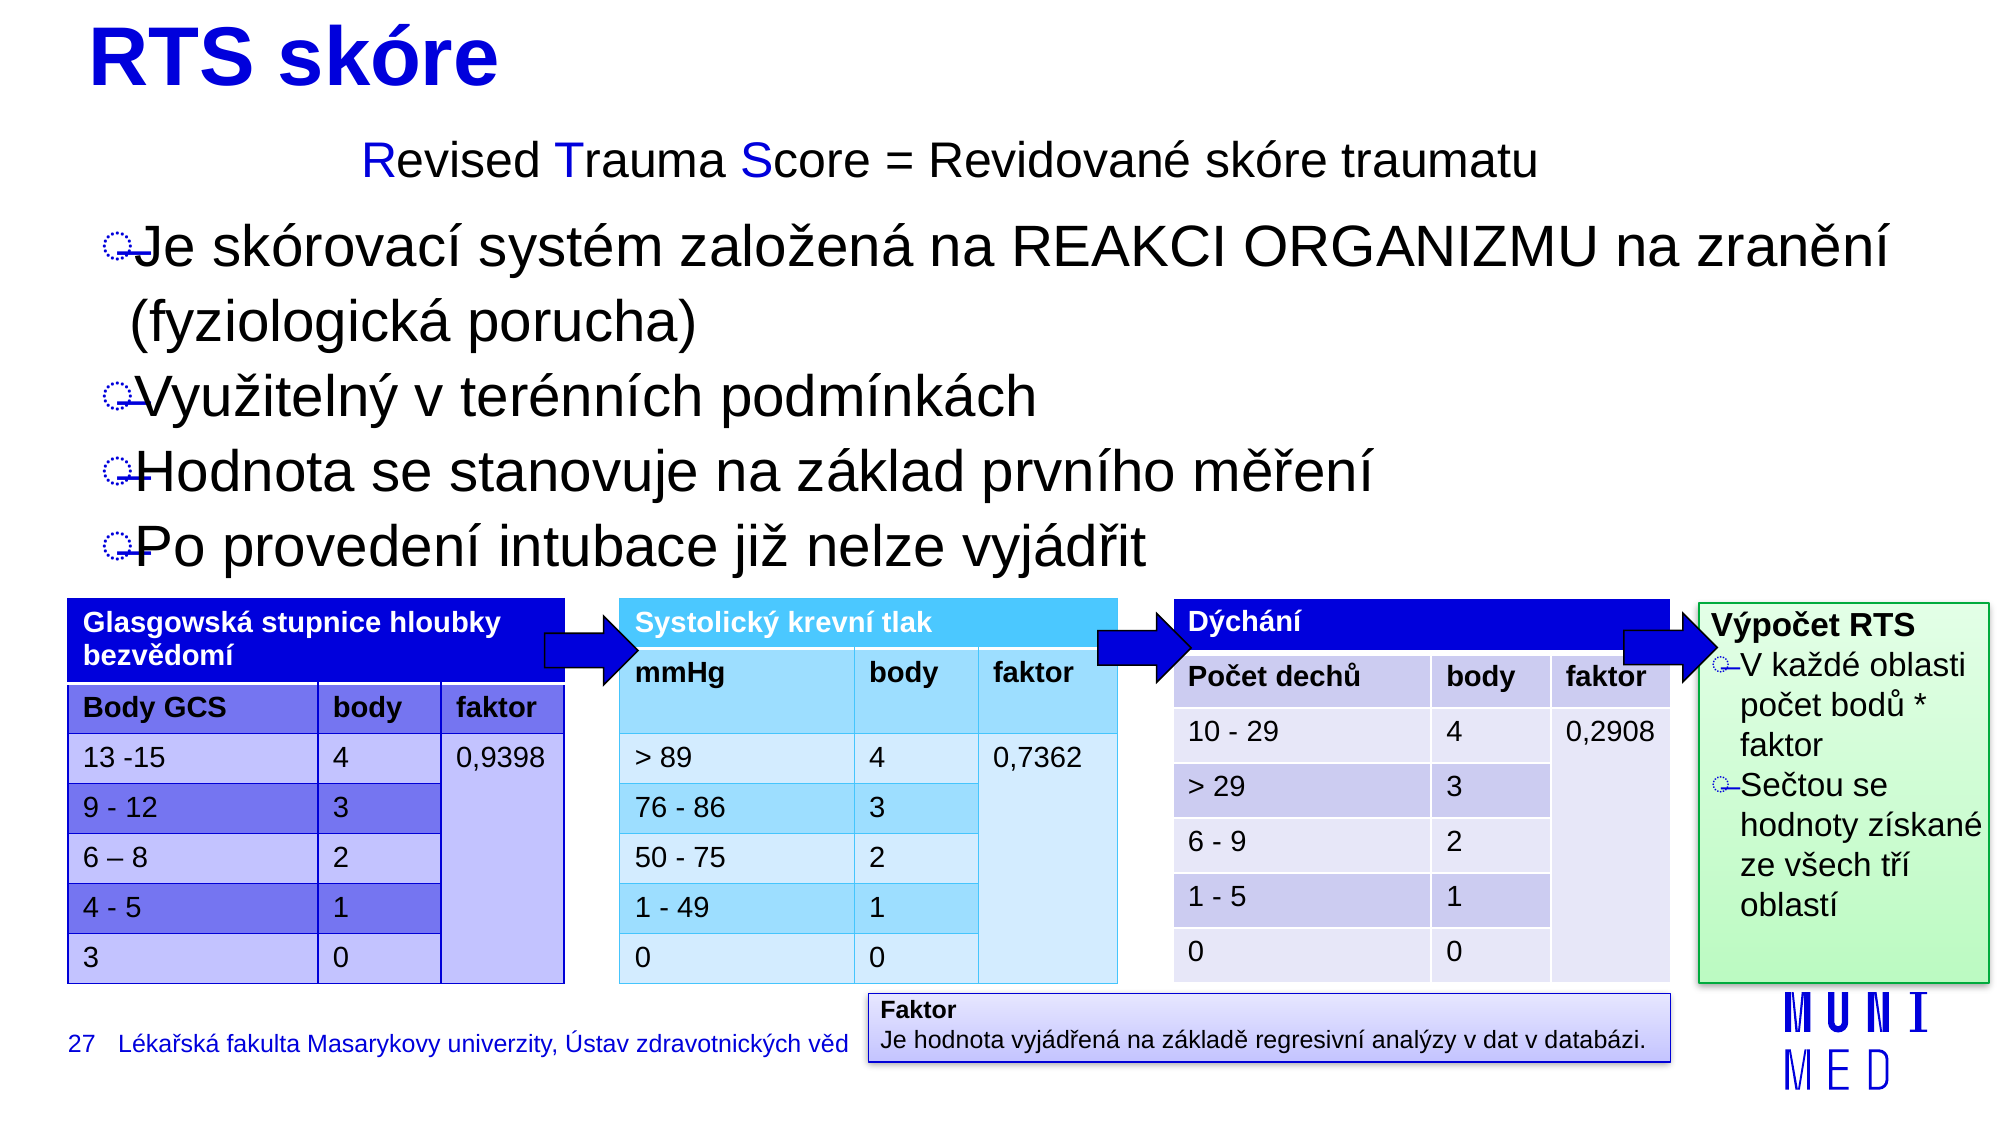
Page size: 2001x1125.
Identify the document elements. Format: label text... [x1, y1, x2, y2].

table_cell 0,7362 [979, 734, 1117, 983]
table_cell 3 [1432, 764, 1550, 817]
text_box Revised Trauma Score = Revidované skóre traumatu [0, 119, 1901, 195]
table_cell body [319, 685, 440, 733]
table_cell faktor [1552, 656, 1670, 707]
text_box [1097, 613, 1192, 683]
table_cell 1 - 49 [620, 884, 854, 933]
table_cell Body GCS [69, 685, 317, 733]
table_cell 2 [1432, 819, 1550, 872]
table_cell 50 - 75 [620, 834, 854, 883]
table_cell 1 [1432, 874, 1550, 927]
table_cell 0 [1432, 929, 1550, 982]
table_cell 6 – 8 [69, 834, 317, 883]
table_cell > 89 [620, 734, 854, 783]
table_cell 2 [855, 834, 978, 883]
table_cell 1 [855, 884, 978, 933]
table_cell 2 [319, 834, 440, 883]
table_header Systolický krevní tlak [620, 599, 1117, 647]
footer Lékařská fakulta Masarykovy univerzity, Ústav zdravotnických věd [118, 1021, 863, 1063]
table_cell 13 -15 [69, 734, 317, 783]
table_cell 76 - 86 [620, 784, 854, 833]
table_cell > 29 [1174, 764, 1430, 817]
slide_number 27 [67, 1021, 110, 1063]
table_cell 4 [855, 734, 978, 783]
table_header Glasgowská stupnice hloubky bezvědomí [69, 599, 563, 682]
table_cell 0 [319, 934, 440, 983]
text_box [544, 616, 638, 685]
text_box Výpočet RTS V každé oblasti počet bodů * faktor Sečtou se hodnoty získané ze všech tří oblastí [1698, 602, 1990, 984]
table_cell 0 [620, 934, 854, 983]
table_cell 0,9398 [442, 734, 563, 983]
table_cell 10 - 29 [1174, 709, 1430, 762]
table_cell 3 [319, 784, 440, 833]
table_cell mmHg [620, 650, 854, 733]
table_cell faktor [979, 650, 1117, 733]
table_cell 1 - 5 [1174, 874, 1430, 927]
table_cell 4 [319, 734, 440, 783]
table_cell 0,2908 [1552, 709, 1670, 982]
table_cell faktor [442, 685, 563, 733]
table_cell 0 [1174, 929, 1430, 982]
table_cell 0 [855, 934, 978, 983]
table_cell 4 [1432, 709, 1550, 762]
text_box Faktor Je hodnota vyjádřená na základě regresivní analýzy v dat v databázi. [868, 993, 1671, 1063]
table_cell 3 [855, 784, 978, 833]
text_box [1623, 613, 1718, 682]
table_cell body [855, 650, 978, 733]
table_cell 6 - 9 [1174, 819, 1430, 872]
table_cell 1 [319, 884, 440, 933]
table_cell Počet dechů [1174, 656, 1430, 707]
table_cell 3 [69, 934, 317, 983]
table_cell 4 - 5 [69, 884, 317, 933]
table_cell body [1432, 656, 1550, 707]
table_header Dýchání [1174, 599, 1670, 650]
title RTS skóre [88, 18, 1853, 93]
list Je skórovací systém založená na REAKCI ORGANIZMU na zranění (fyziologická porucha) Využitelný v terénních podmínkách Hodnota se stanovuje na základ prvního měření Po provedení intubace již nelze vyjádřit [88, 203, 1990, 609]
table_cell 9 - 12 [69, 784, 317, 833]
